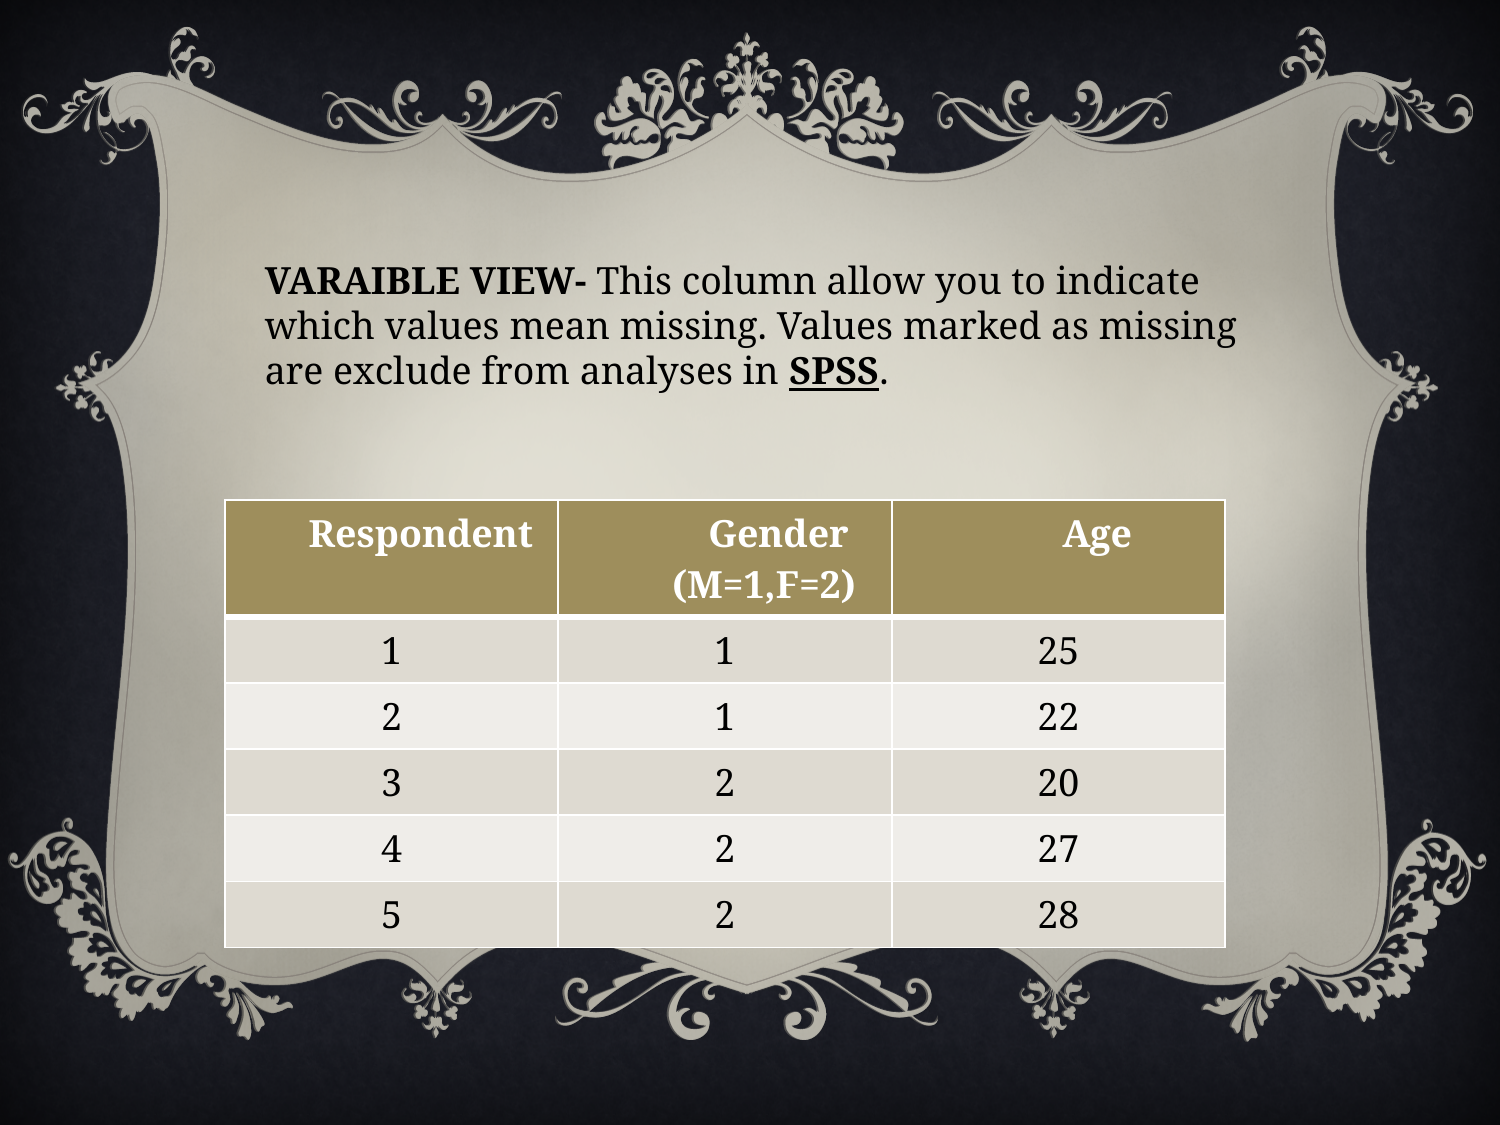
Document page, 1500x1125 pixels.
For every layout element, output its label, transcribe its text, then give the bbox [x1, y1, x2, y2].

table_cell 1 [559, 620, 891, 682]
table_cell 2 [559, 882, 891, 947]
table_cell 5 [226, 882, 557, 947]
table_cell 22 [893, 684, 1224, 748]
text_box VARAIBLE VIEW- This column allow you to indicate which values mean missing. Values marked as missing are exclude from analyses in SPSS. [249, 249, 1263, 400]
table_cell 1 [559, 684, 891, 748]
table_cell 2 [559, 750, 891, 814]
table_cell 4 [226, 816, 557, 881]
table_cell 27 [893, 816, 1224, 881]
table_cell 1 [226, 620, 557, 682]
table_header Respondent [226, 501, 557, 614]
table_cell 25 [893, 620, 1224, 682]
table_cell 2 [226, 684, 557, 748]
table_header Gender (M=1,F=2) [559, 501, 891, 614]
table_cell 2 [559, 816, 891, 881]
picture [0, 0, 1500, 1125]
table_cell 3 [226, 750, 557, 814]
table_cell 28 [893, 882, 1224, 947]
table_header Age [893, 501, 1224, 614]
table_cell 20 [893, 750, 1224, 814]
